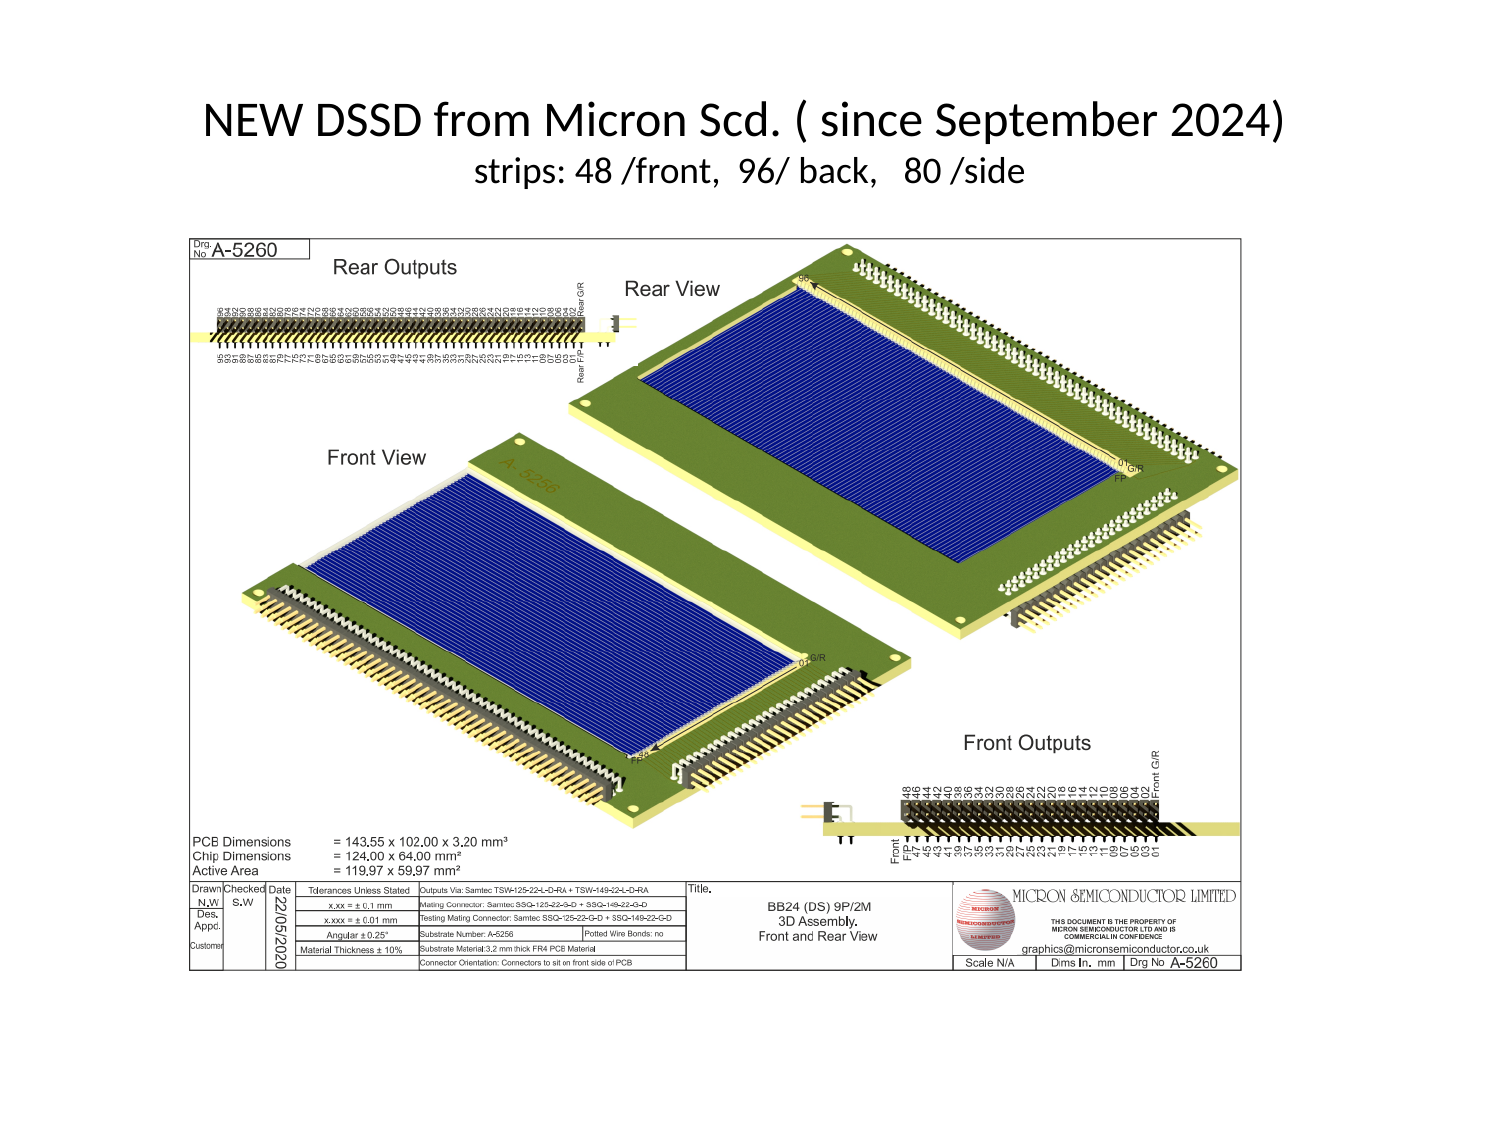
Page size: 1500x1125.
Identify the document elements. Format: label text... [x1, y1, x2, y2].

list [165, 222, 1261, 985]
title NEW DSSD from Micron Scd. ( since September 2024) strips: 48 /front, 96/ back, 80 /side [75, 45, 1425, 233]
